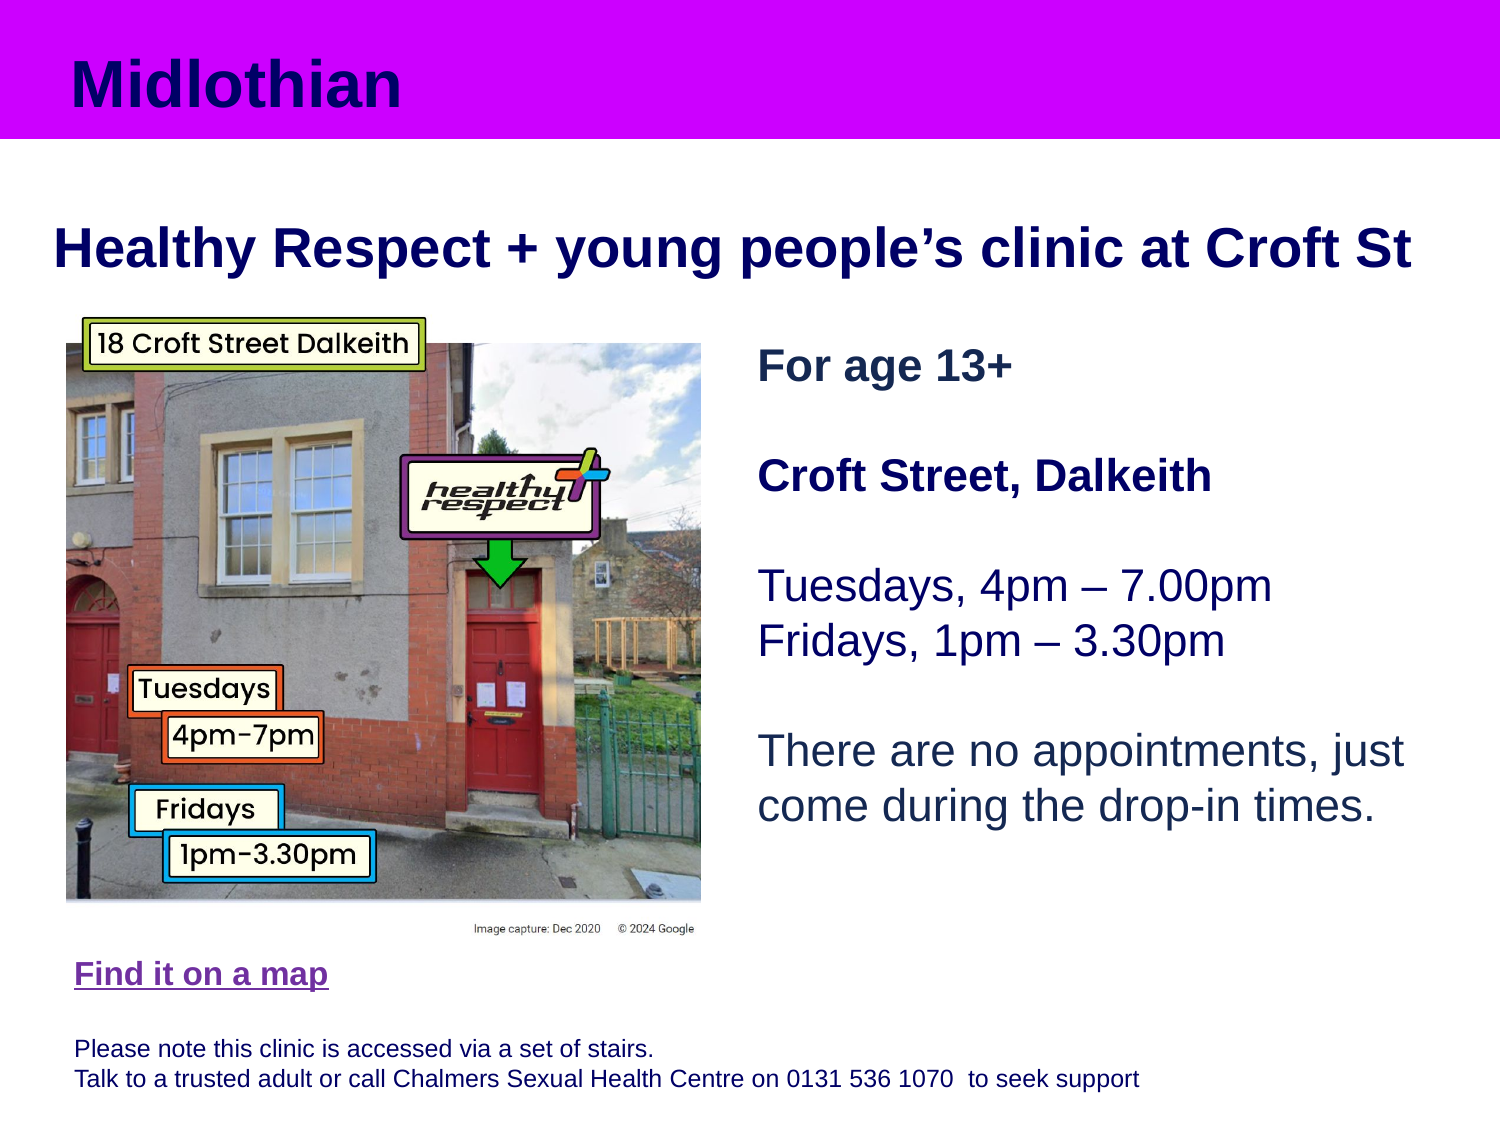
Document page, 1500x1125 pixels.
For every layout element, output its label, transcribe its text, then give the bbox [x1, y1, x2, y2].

list Midlothian [55, 32, 500, 172]
text_box Healthy Respect + young people’s clinic at Croft St [38, 204, 1447, 287]
text_box For age 13+ Croft Street, Dalkeith Tuesdays, 4pm – 7.00pm Fridays, 1pm – 3.30pm There are no appointments, just come during the drop-in times. [742, 328, 1495, 899]
picture [66, 304, 701, 940]
text_box Find it on a map Please note this clinic is accessed via a set of stairs. Talk to a trusted adult or call Chalmers Sexual Health Centre on 0131 536 1070 to seek support [59, 945, 1441, 1100]
text_box [0, 0, 1500, 139]
